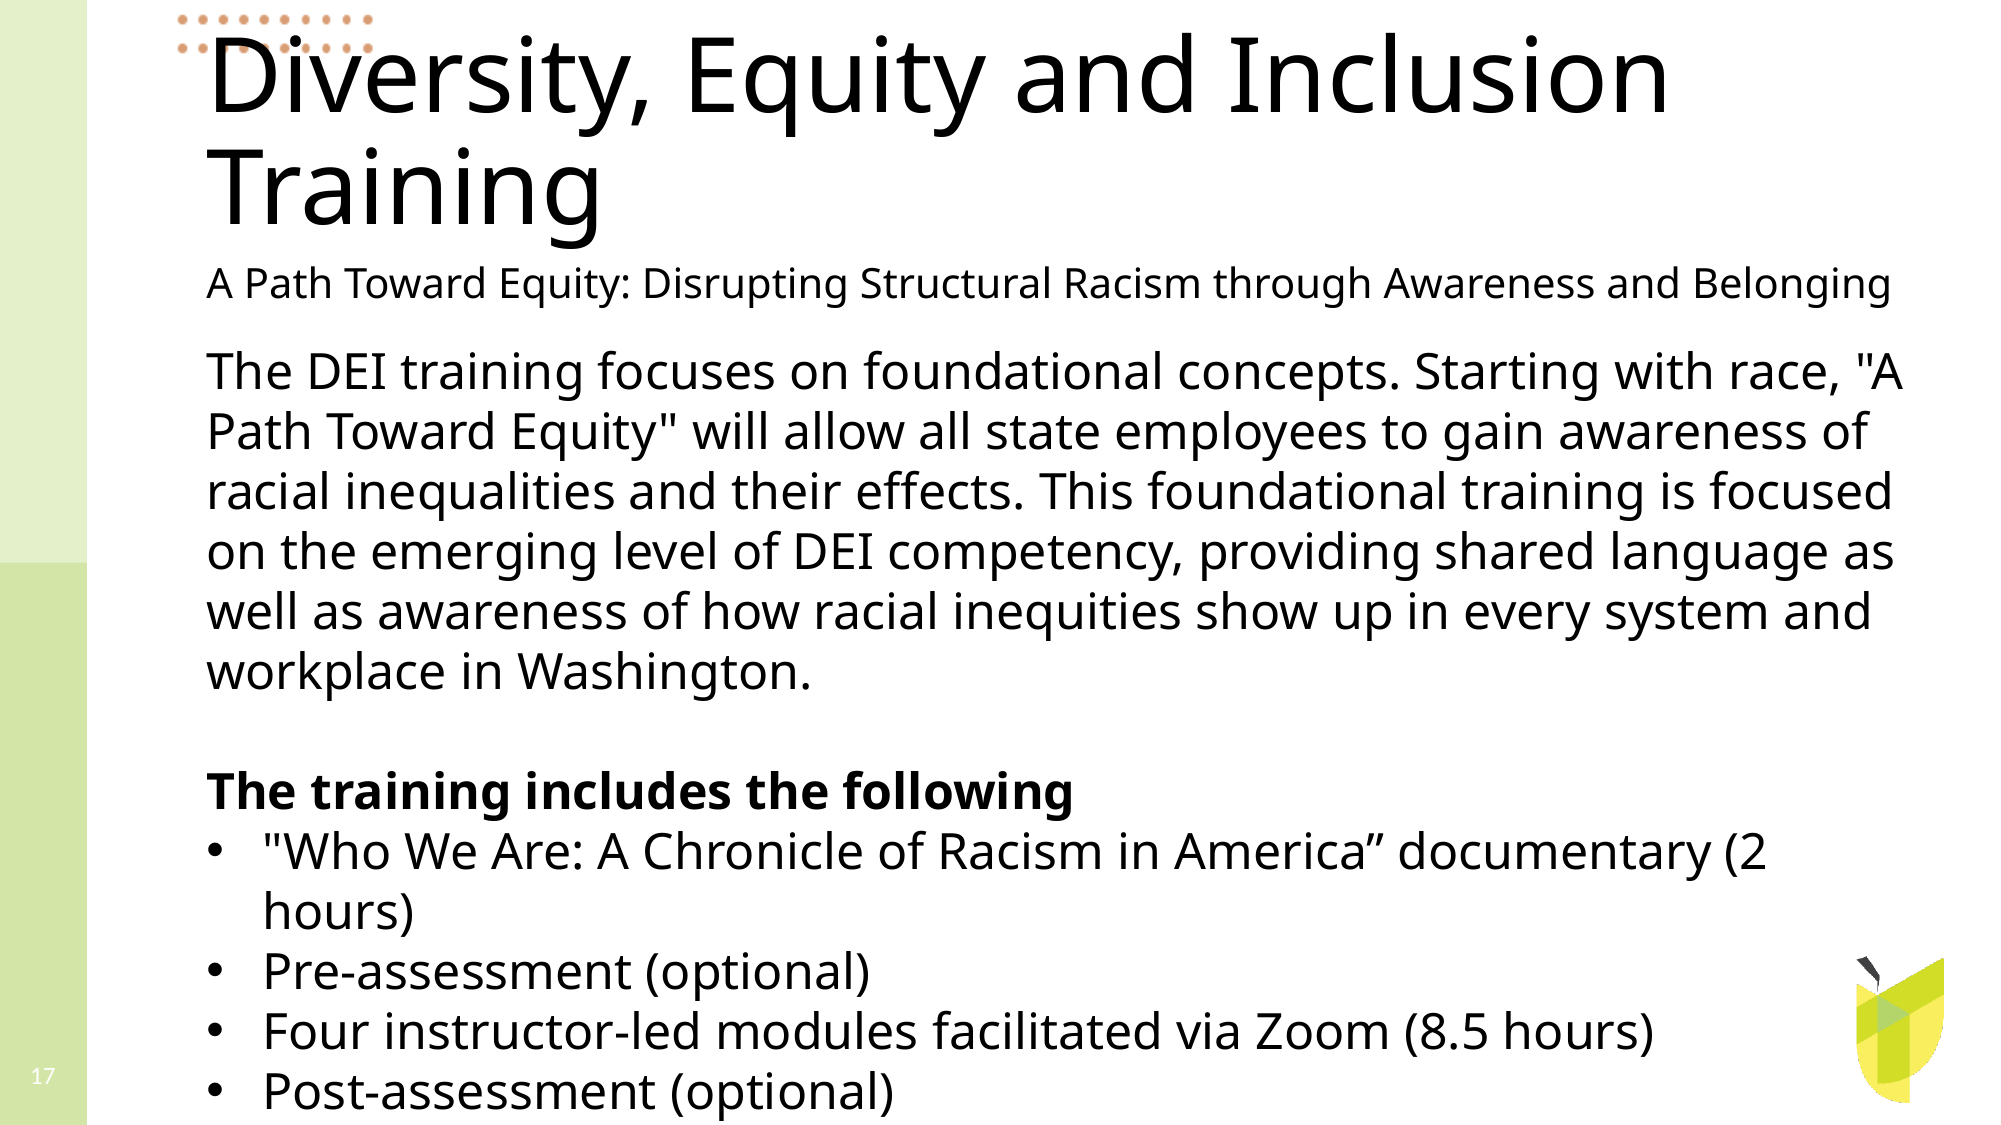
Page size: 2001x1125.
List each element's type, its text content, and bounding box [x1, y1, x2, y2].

text_box Diversity, Equity and Inclusion Training [191, 91, 1948, 255]
list A Path Toward Equity: Disrupting Structural Racism through Awareness and Belonging [191, 254, 2000, 465]
text_box The DEI training focuses on foundational concepts. Starting with race, "A Path Toward Equity" will allow all state employees to gain awareness of racial inequalities and their effects. This foundational training is focused on the emerging level of DEI competency, providing shared language as well as awareness of how racial inequities show up in every system and workplace in Washington. The training includes the following "Who We Are: A Chronicle of Racism in America” documentary (2 hours) Pre-assessment (optional) Four instructor-led modules facilitated via Zoom (8.5 hours) Post-assessment (optional) [191, 332, 1948, 1125]
slide_number 17 [0, 1044, 71, 1105]
